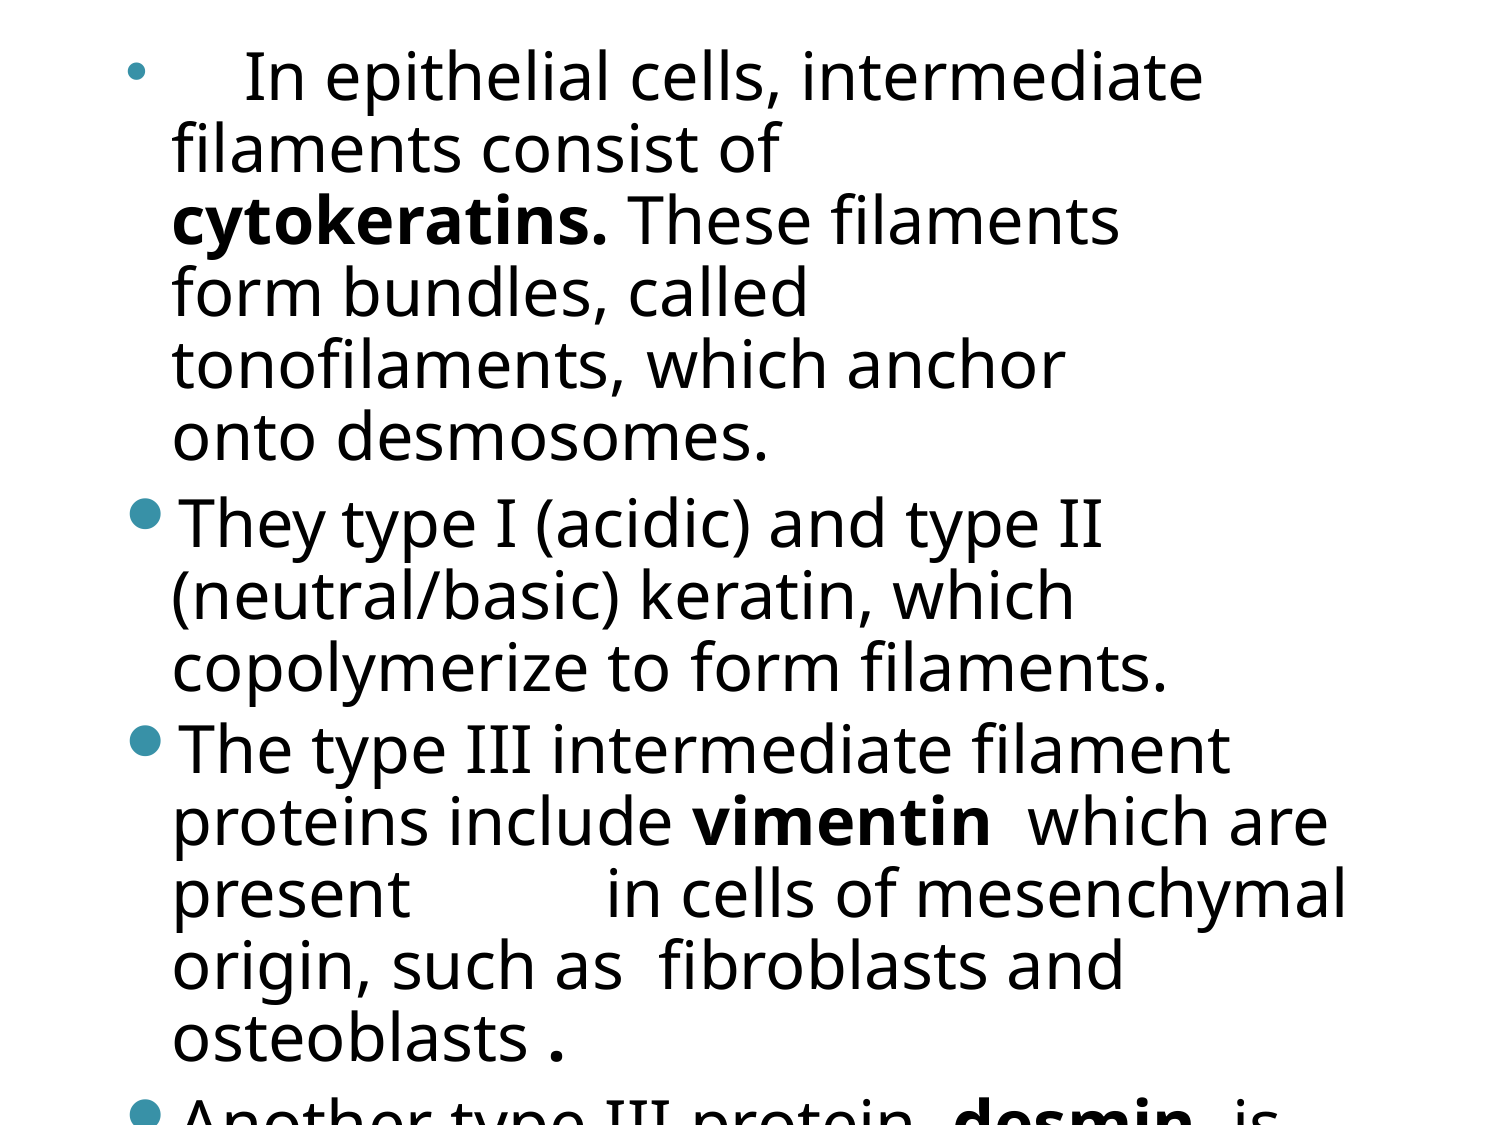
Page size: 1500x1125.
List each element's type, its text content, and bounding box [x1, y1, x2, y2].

text_box In epithelial cells, intermediate filaments consist of cytokeratins. These filaments form bundles, called tonofilaments, which anchor onto desmosomes. They type I (acidic) and type II (neutral/basic) keratin, which copolymerize to form filaments. The type III intermediate filament proteins include vimentin which are present in cells of mesenchymal origin, such as fibroblasts and osteoblasts . Another type III protein, desmin, is specifically expressed in muscle cells, where it connects the Z discs of individual contractile elements. other type III intermediate filament protein is glial fibrillary acidic protein in glial cells. [123, 33, 1421, 1125]
